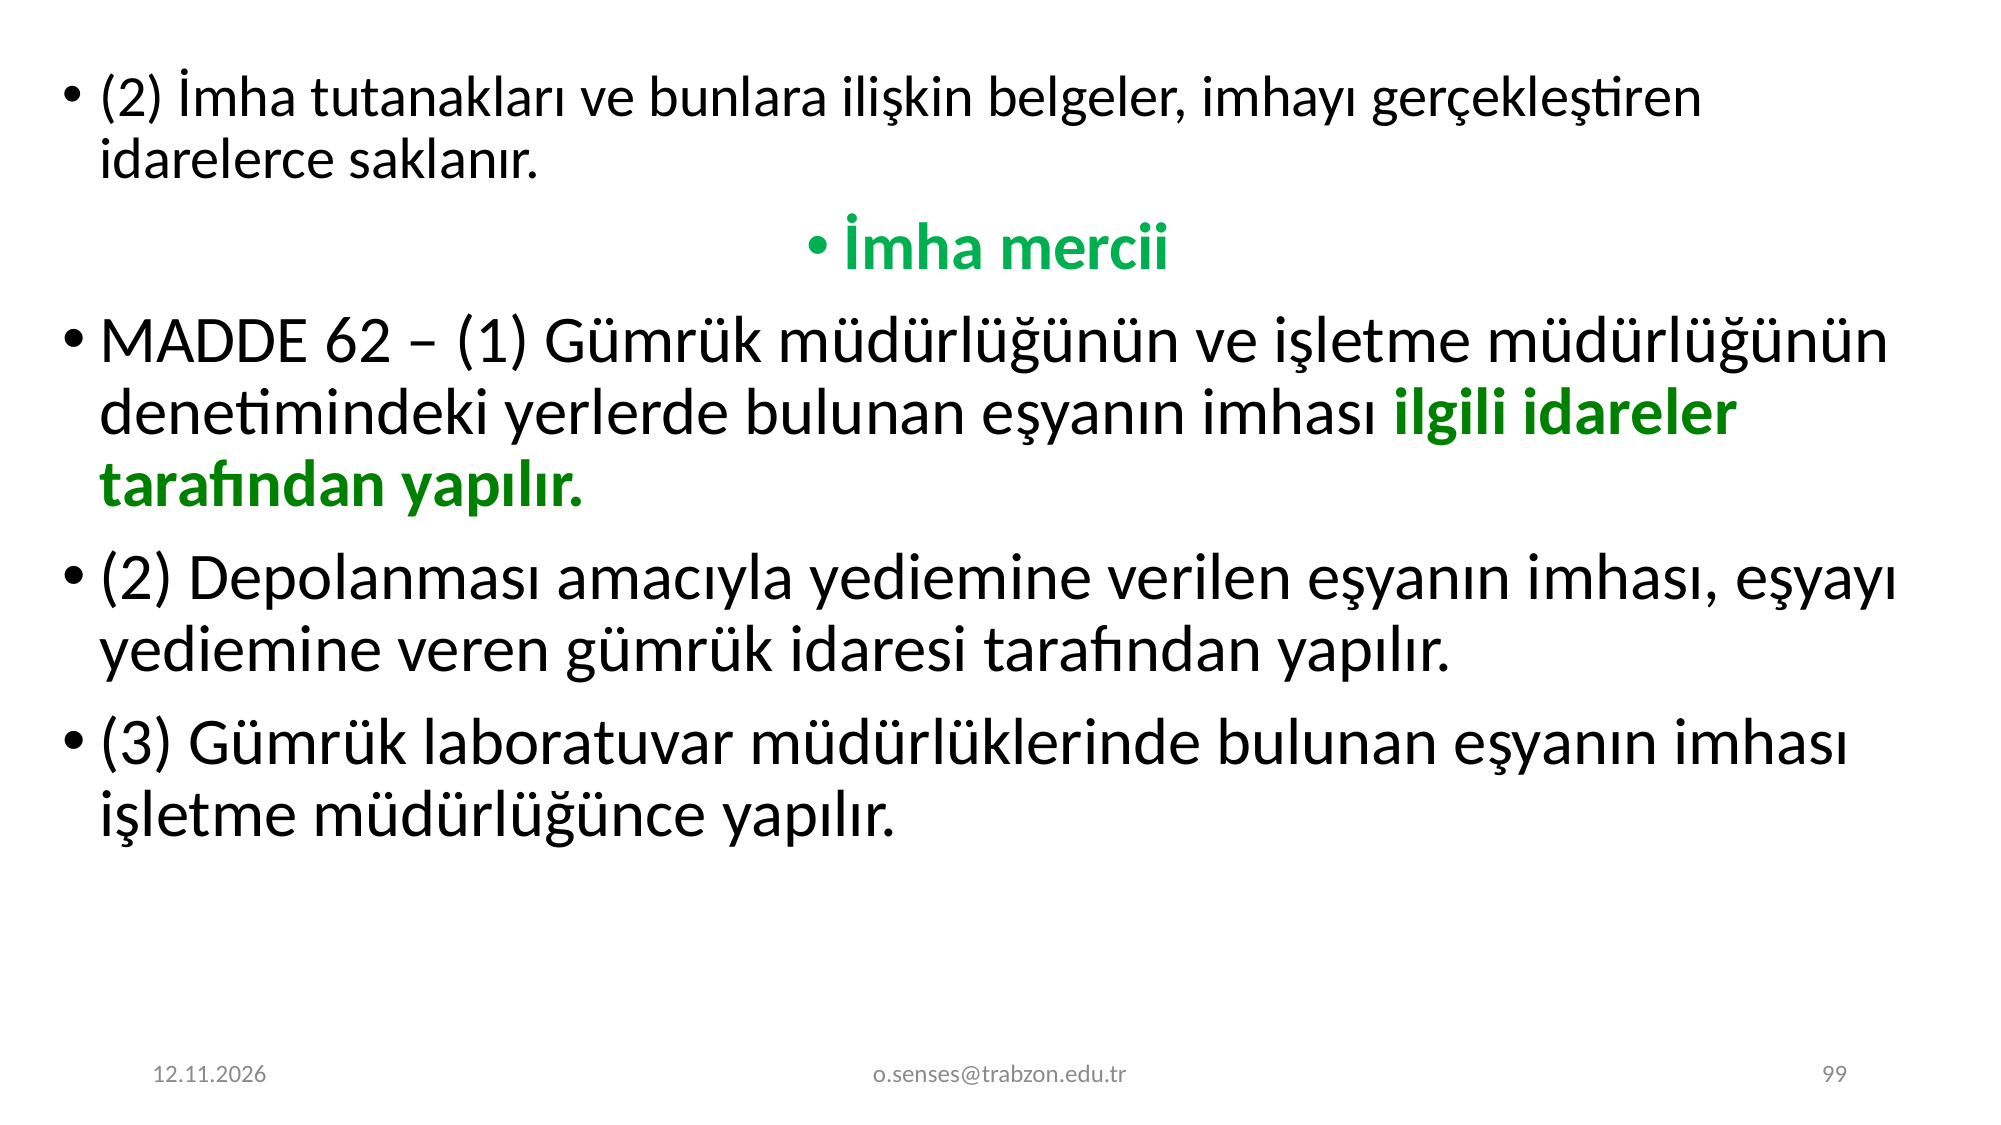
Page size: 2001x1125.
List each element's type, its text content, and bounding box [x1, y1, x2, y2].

footer o.senses@trabzon.edu.tr [662, 1042, 1338, 1103]
list (2) İmha tutanakları ve bunlara ilişkin belgeler, imhayı gerçekleştiren idarelerce saklanır. İmha mercii MADDE 62 – (1) Gümrük müdürlüğünün ve işletme müdürlüğünün denetimindeki yerlerde bulunan eşyanın imhası ilgili idareler tarafından yapılır. (2) Depolanması amacıyla yediemine verilen eşyanın imhası, eşyayı yediemine veren gümrük idaresi tarafından yapılır. (3) Gümrük laboratuvar müdürlüklerinde bulunan eşyanın imhası işletme müdürlüğünce yapılır. [47, 58, 1930, 1014]
slide_number 99 [1412, 1042, 1863, 1103]
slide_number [137, 1042, 588, 1103]
